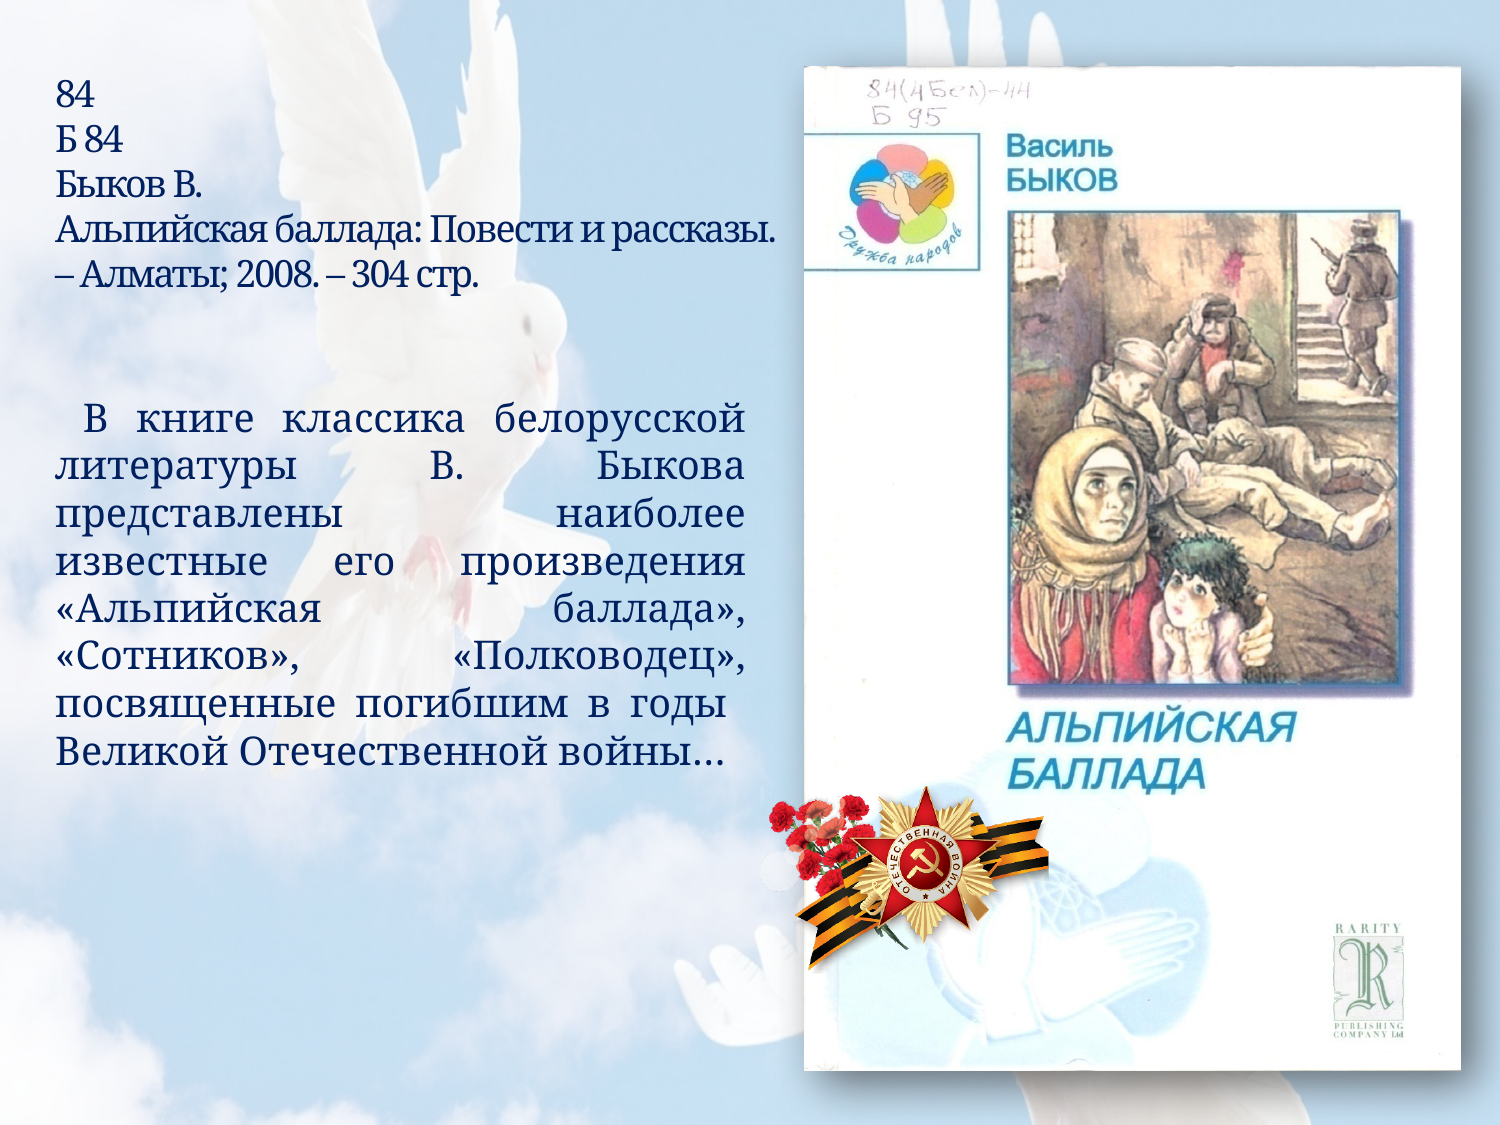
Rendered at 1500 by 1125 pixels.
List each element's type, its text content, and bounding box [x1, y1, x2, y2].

list В книге классика белорусской литературы В. Быкова представлены наиболее известные его произведения «Альпийская баллада», «Сотников», «Полководец», посвященные погибшим в годы Великой Отечественной войны… [40, 385, 762, 787]
picture [760, 66, 1461, 1071]
title 84 Б 84 Быков В. Альпийская баллада: Повести и рассказы. – Алматы; 2008. – 304 стр. [40, 116, 786, 303]
